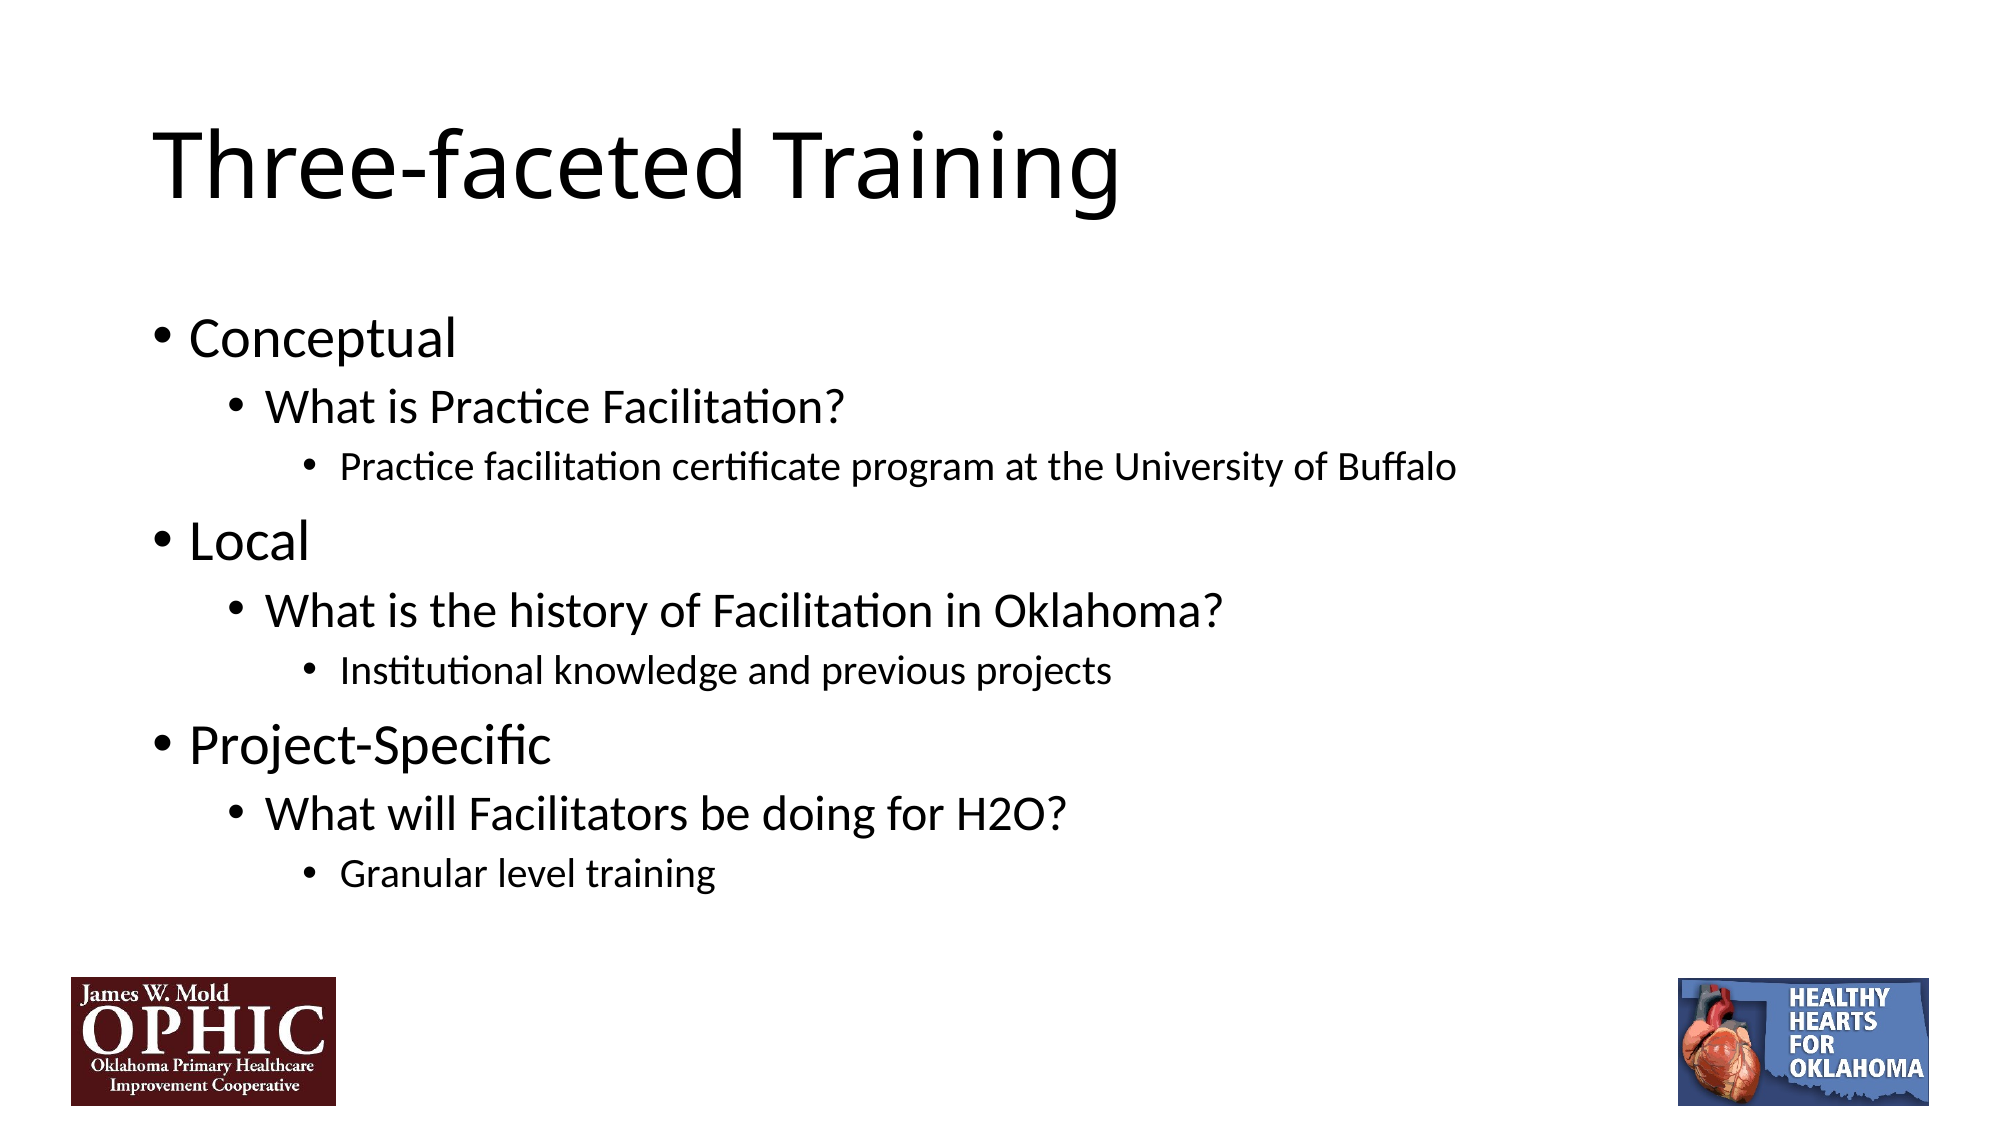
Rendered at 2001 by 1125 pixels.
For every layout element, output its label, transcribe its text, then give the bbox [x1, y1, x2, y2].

picture [71, 977, 336, 1106]
picture [1678, 978, 1929, 1106]
title Three-faceted Training [137, 59, 1863, 278]
list Conceptual What is Practice Facilitation? Practice facilitation certificate program at the University of Buffalo Local What is the history of Facilitation in Oklahoma? Institutional knowledge and previous projects Project-Specific What will Facilitators be doing for H2O? Granular level training [137, 299, 1863, 1014]
